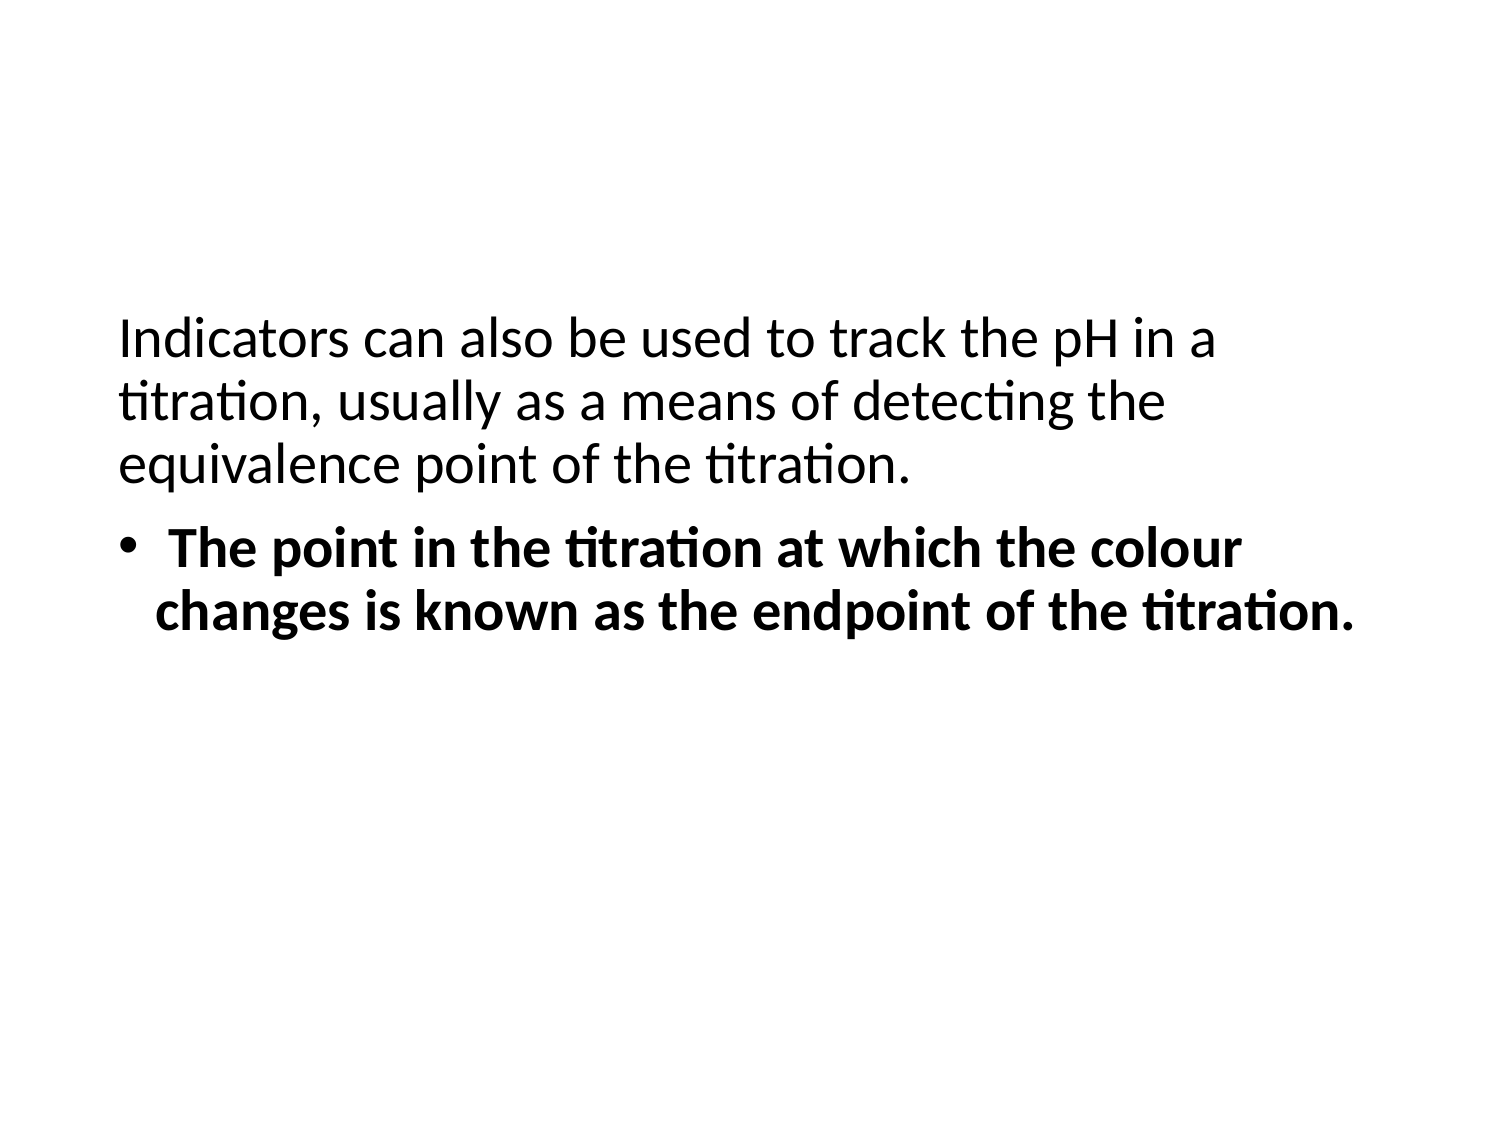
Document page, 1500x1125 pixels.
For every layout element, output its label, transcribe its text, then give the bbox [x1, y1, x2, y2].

list Indicators can also be used to track the pH in a titration, usually as a means of detecting the equivalence point of the titration. The point in the titration at which the colour changes is known as the endpoint of the titration. [103, 299, 1397, 1014]
